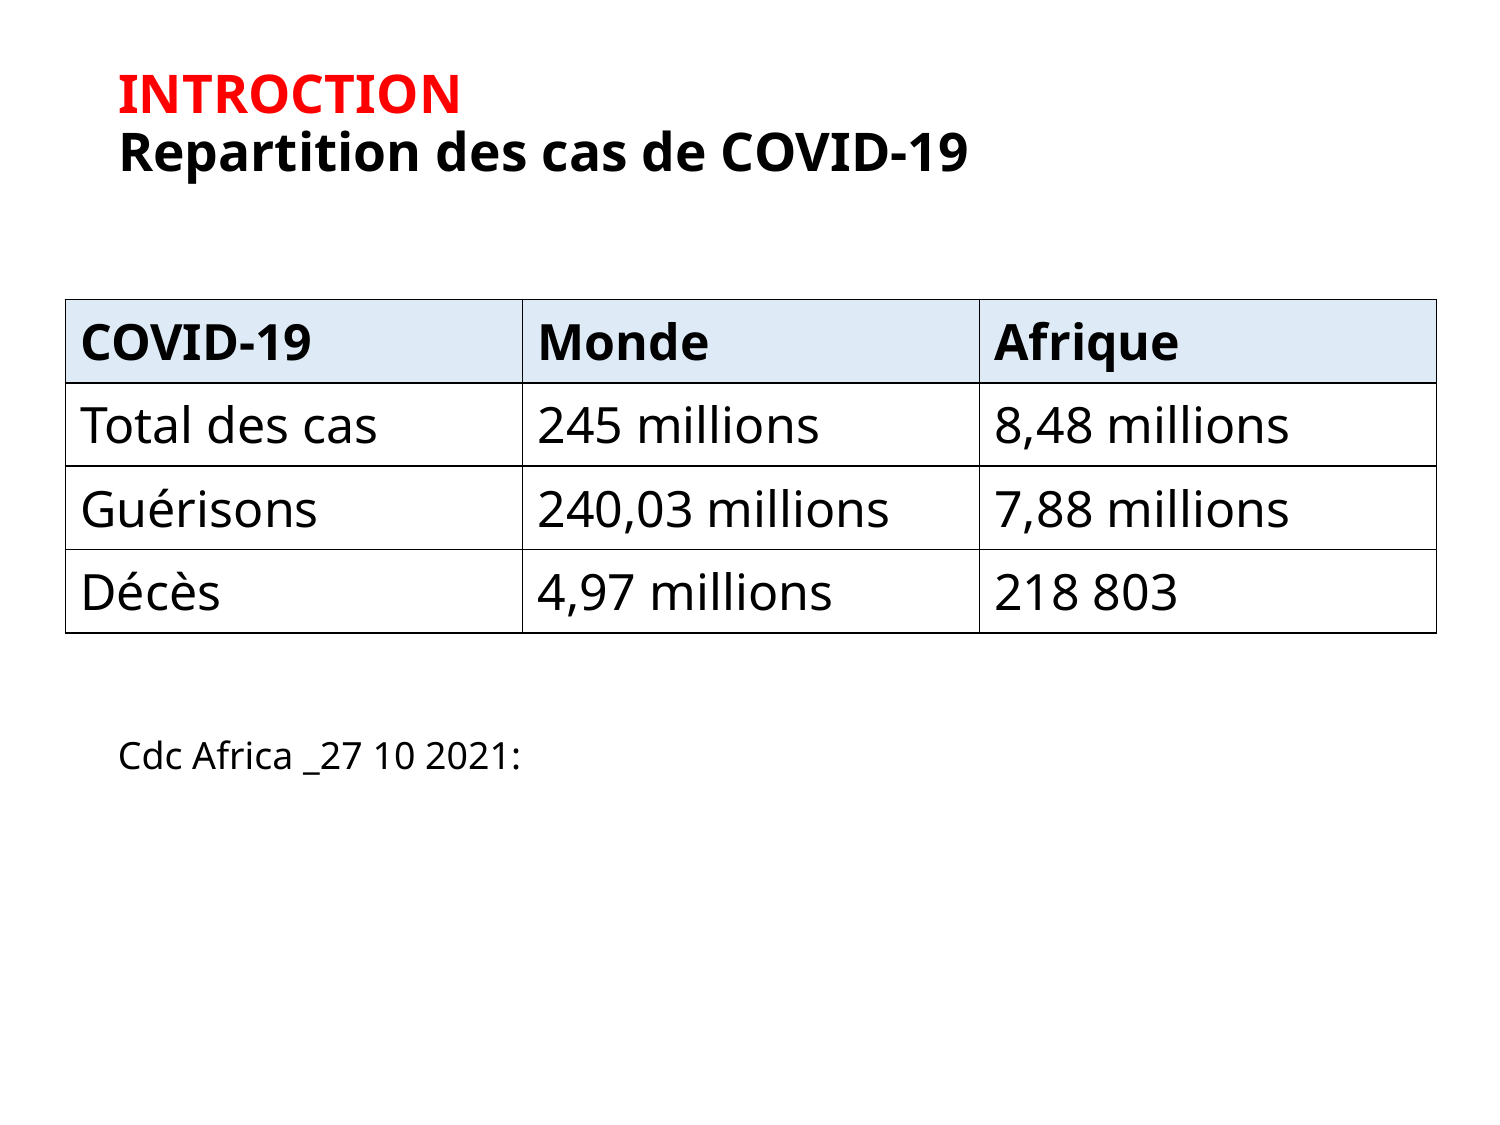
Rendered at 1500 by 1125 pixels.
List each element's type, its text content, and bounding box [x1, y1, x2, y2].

table_cell 240,03 millions [523, 467, 979, 549]
table_header Monde [523, 300, 979, 382]
title INTROCTION Repartition des cas de COVID-19 [103, 59, 1397, 191]
table_cell 245 millions [523, 384, 979, 465]
table_cell 4,97 millions [523, 550, 979, 632]
table_cell Décès [66, 550, 522, 632]
table_header COVID-19 [66, 300, 522, 382]
text_box Cdc Africa _27 10 2021: [103, 724, 913, 830]
table_cell 8,48 millions [980, 384, 1436, 465]
table_cell 218 803 [980, 550, 1436, 632]
table_cell Guérisons [66, 467, 522, 549]
table_cell 7,88 millions [980, 467, 1436, 549]
table_header Afrique [980, 300, 1436, 382]
table_cell Total des cas [66, 384, 522, 465]
